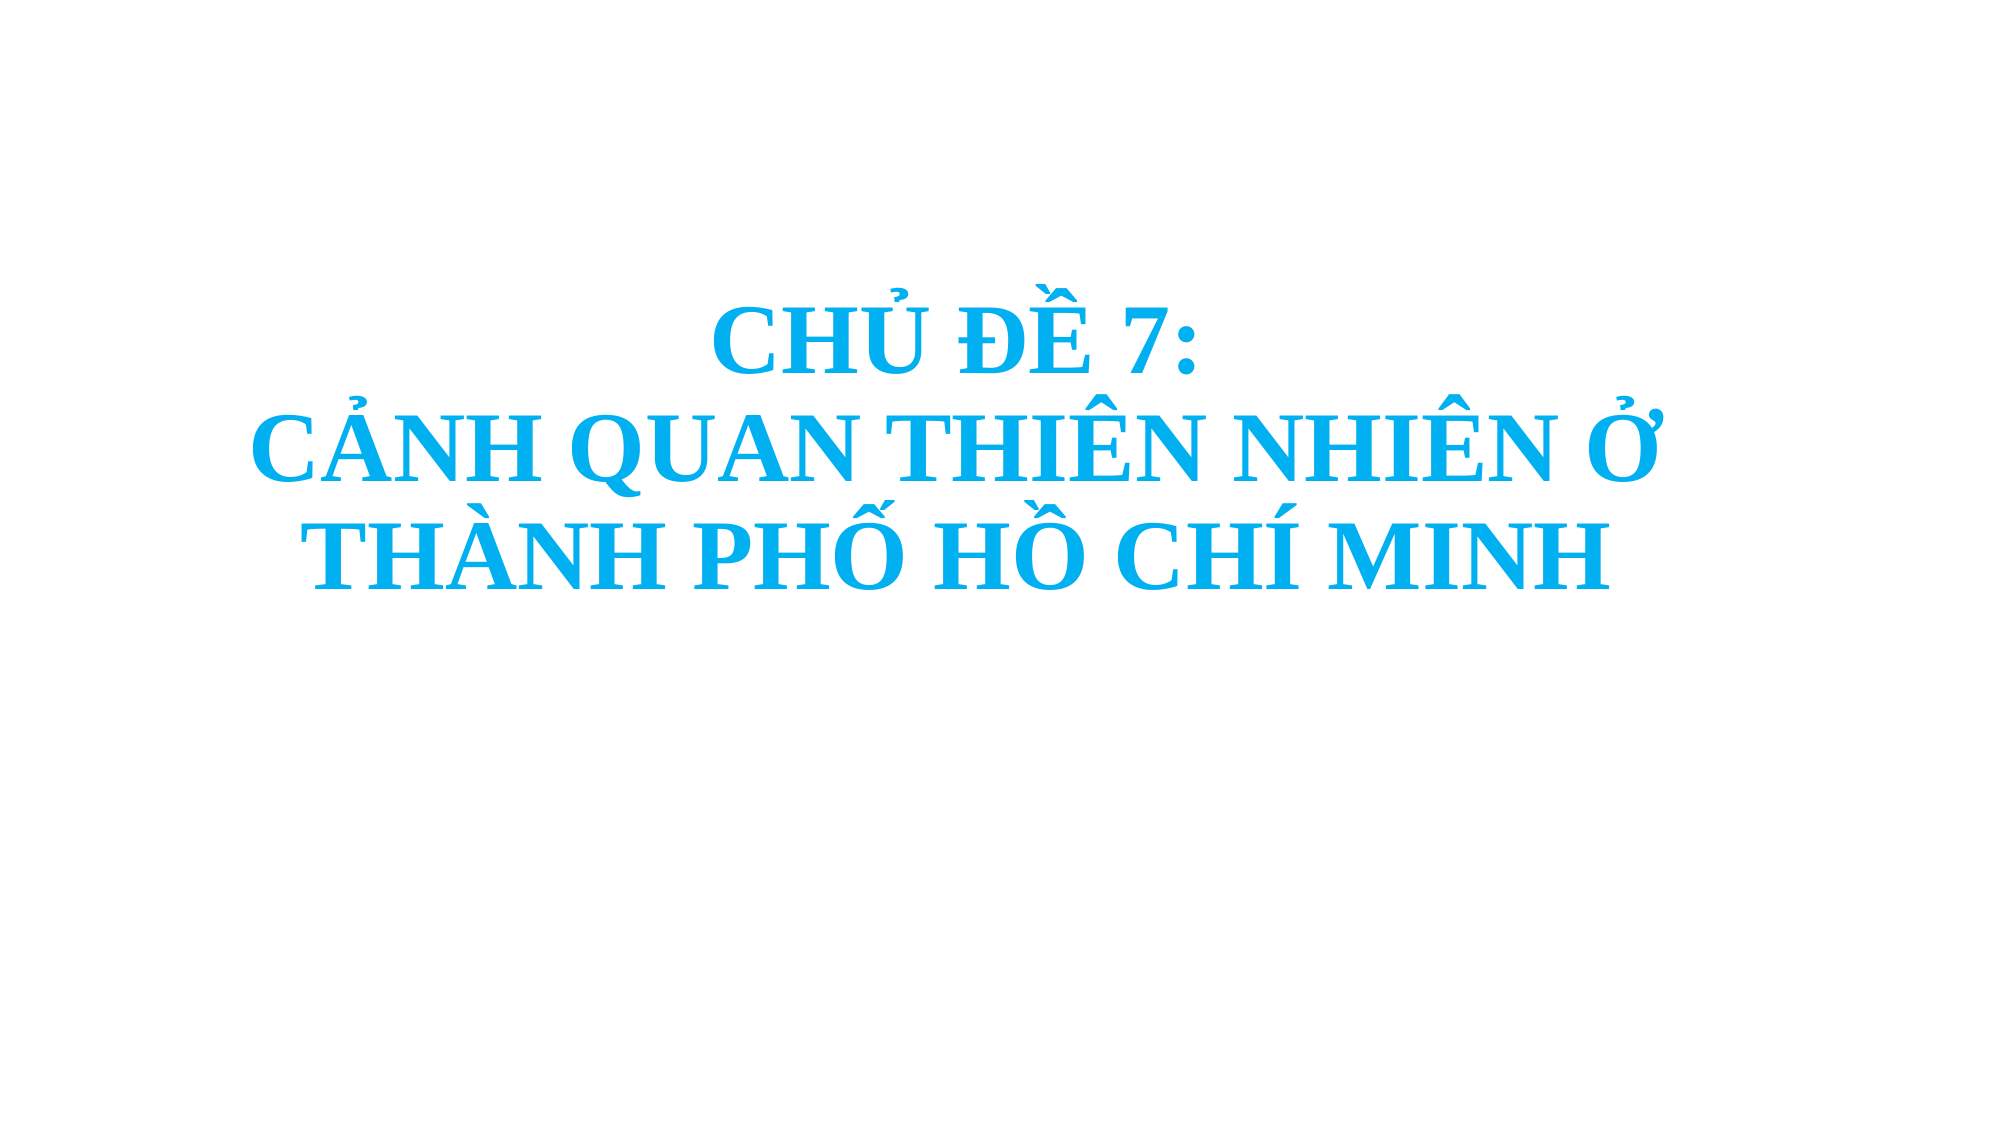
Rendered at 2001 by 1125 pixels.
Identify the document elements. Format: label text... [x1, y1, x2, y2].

text_box CHỦ ĐỀ 7: CẢNH QUAN THIÊN NHIÊN Ở THÀNH PHỐ HỒ CHÍ MINH [134, 279, 1778, 672]
